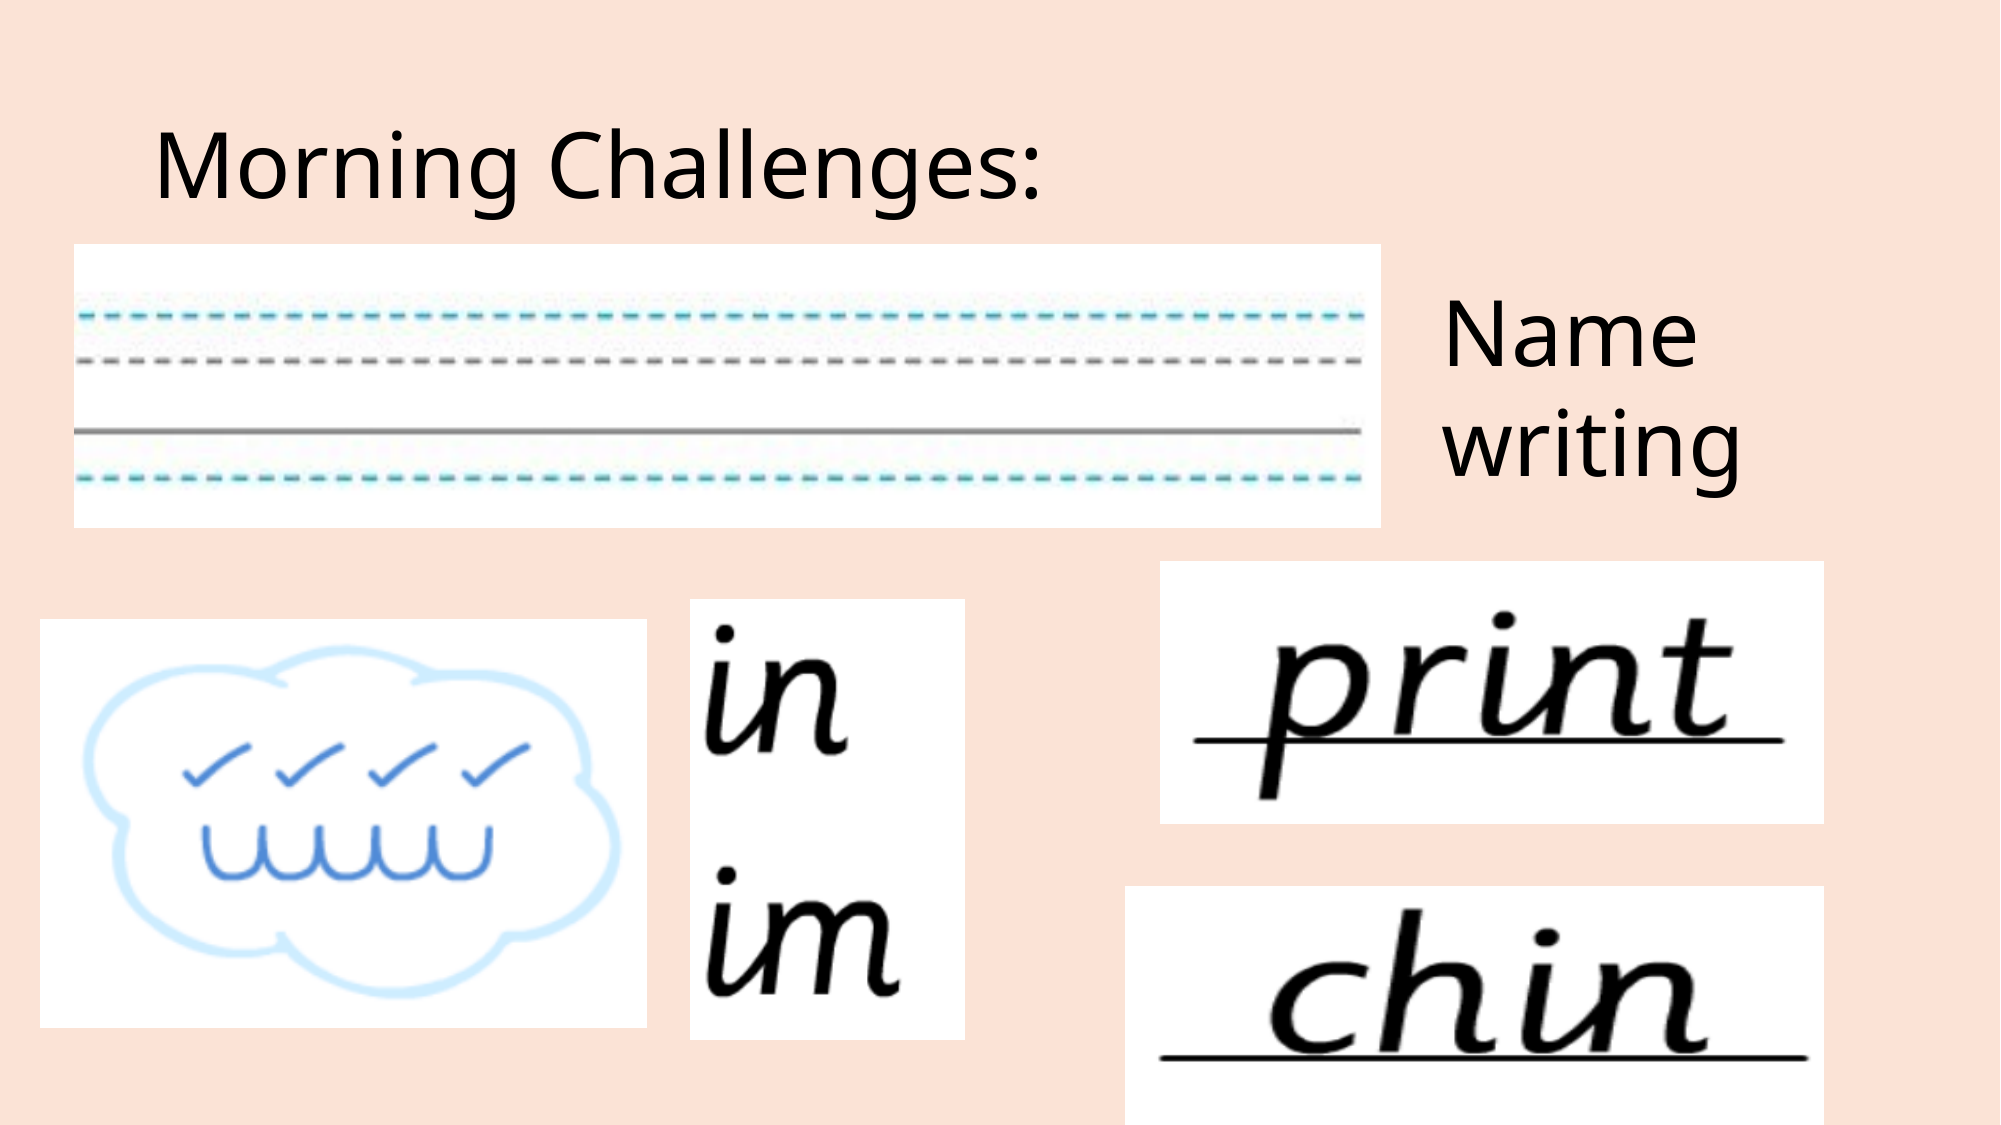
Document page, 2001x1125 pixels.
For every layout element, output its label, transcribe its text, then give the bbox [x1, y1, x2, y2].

text_box Morning Challenges: [137, 59, 1863, 278]
picture [1125, 886, 1824, 1125]
picture [73, 244, 1382, 529]
picture [690, 598, 965, 1041]
text_box Name writing [1426, 267, 1950, 502]
picture [1159, 561, 1825, 825]
picture [39, 619, 647, 1029]
